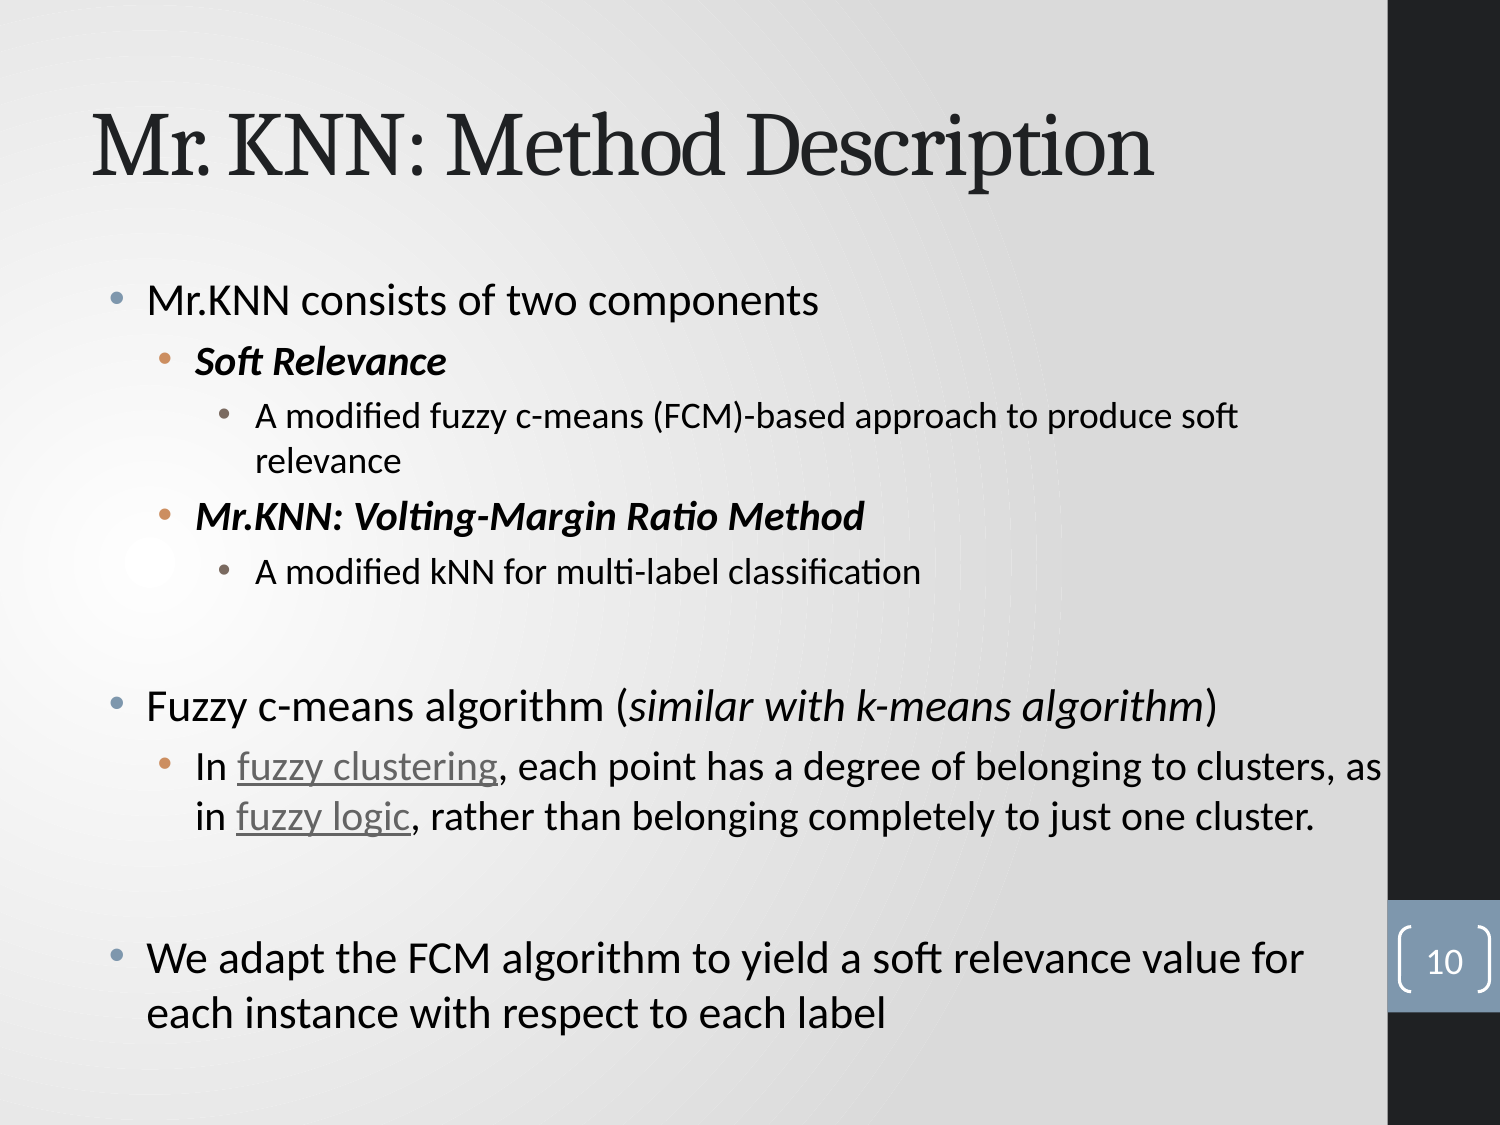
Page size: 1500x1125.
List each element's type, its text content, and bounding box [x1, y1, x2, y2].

title Mr. KNN: Method Description [75, 45, 1325, 233]
list Mr.KNN consists of two components Soft Relevance A modified fuzzy c-means (FCM)-based approach to produce soft relevance Mr.KNN: Volting-Margin Ratio Method A modified kNN for multi-label classification Fuzzy c-means algorithm (similar with k-means algorithm) In fuzzy clustering, each point has a degree of belonging to clusters, as in fuzzy logic, rather than belonging completely to just one cluster. We adapt the FCM algorithm to yield a soft relevance value for each instance with respect to each label [75, 262, 1400, 1050]
slide_number 10 [1397, 925, 1492, 994]
